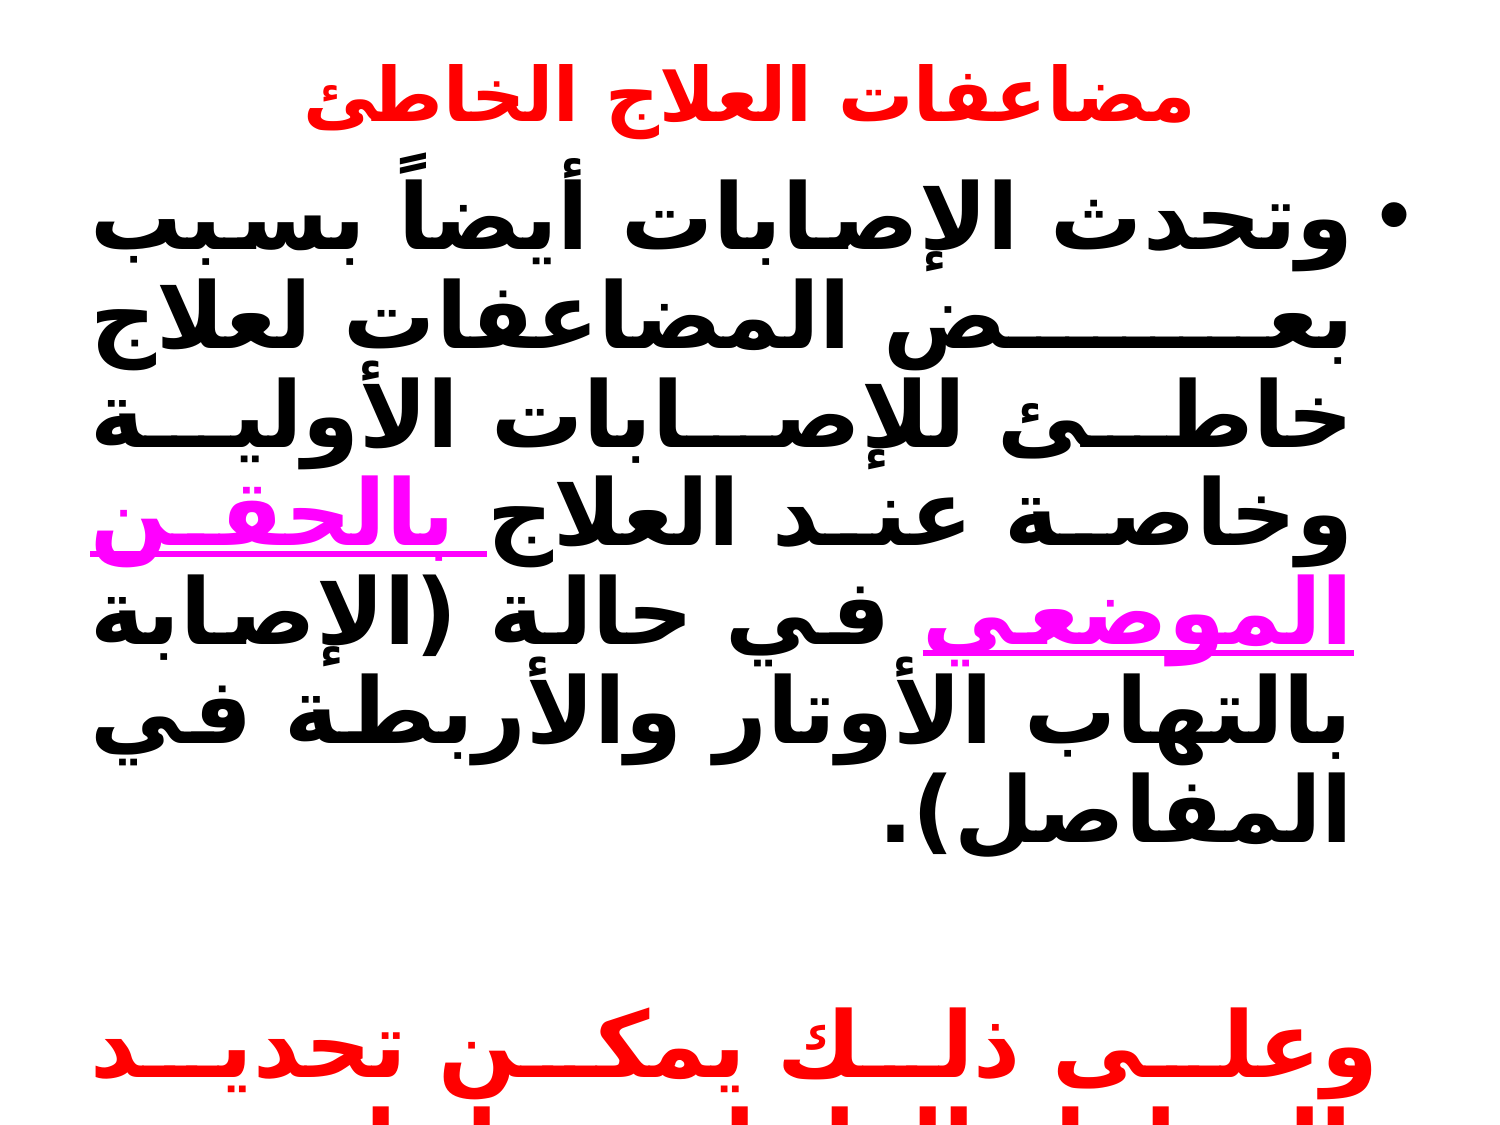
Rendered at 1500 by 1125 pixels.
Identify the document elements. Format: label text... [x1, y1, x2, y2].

list وتحدث الإصابات أيضاً بسبب بعض المضاعفات لعلاج خاطئ للإصابات الأولية وخاصة عند العلاج بالحقن الموضعي في حالة (الإصابة بالتهاب الأوتار والأربطة في المفاصل). وعلى ذلك يمكن تحديد العوامل الداخلية بما يلي :ـ [75, 162, 1425, 1075]
title مضاعفات العلاج الخاطئ [75, 45, 1425, 138]
